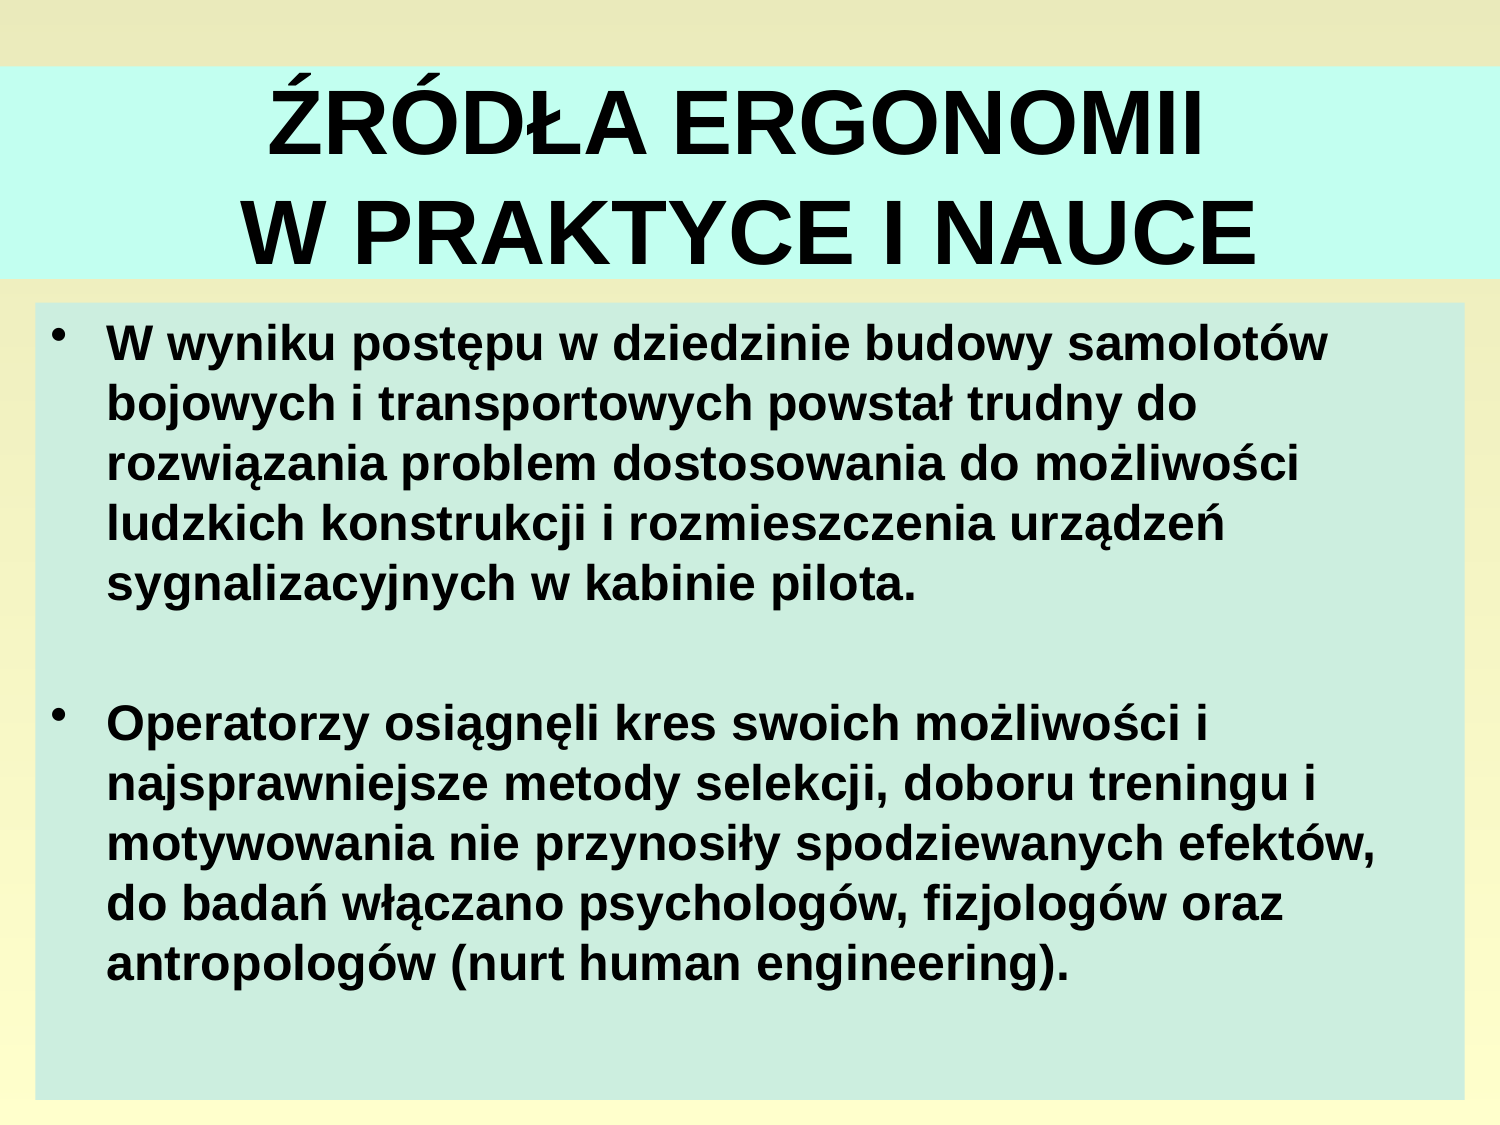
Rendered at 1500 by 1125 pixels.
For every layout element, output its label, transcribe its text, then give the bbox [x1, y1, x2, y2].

title ŹRÓDŁA ERGONOMII W PRAKTYCE I NAUCE [0, 66, 1500, 280]
list W wyniku postępu w dziedzinie budowy samolotów bojowych i transportowych powstał trudny do rozwiązania problem dostosowania do możliwości ludzkich konstrukcji i rozmieszczenia urządzeń sygnalizacyjnych w kabinie pilota. Operatorzy osiągnęli kres swoich możliwości i najsprawniejsze metody selekcji, doboru treningu i motywowania nie przynosiły spodziewanych efektów, do badań włączano psychologów, fizjologów oraz antropologów (nurt human engineering). [35, 302, 1465, 1101]
